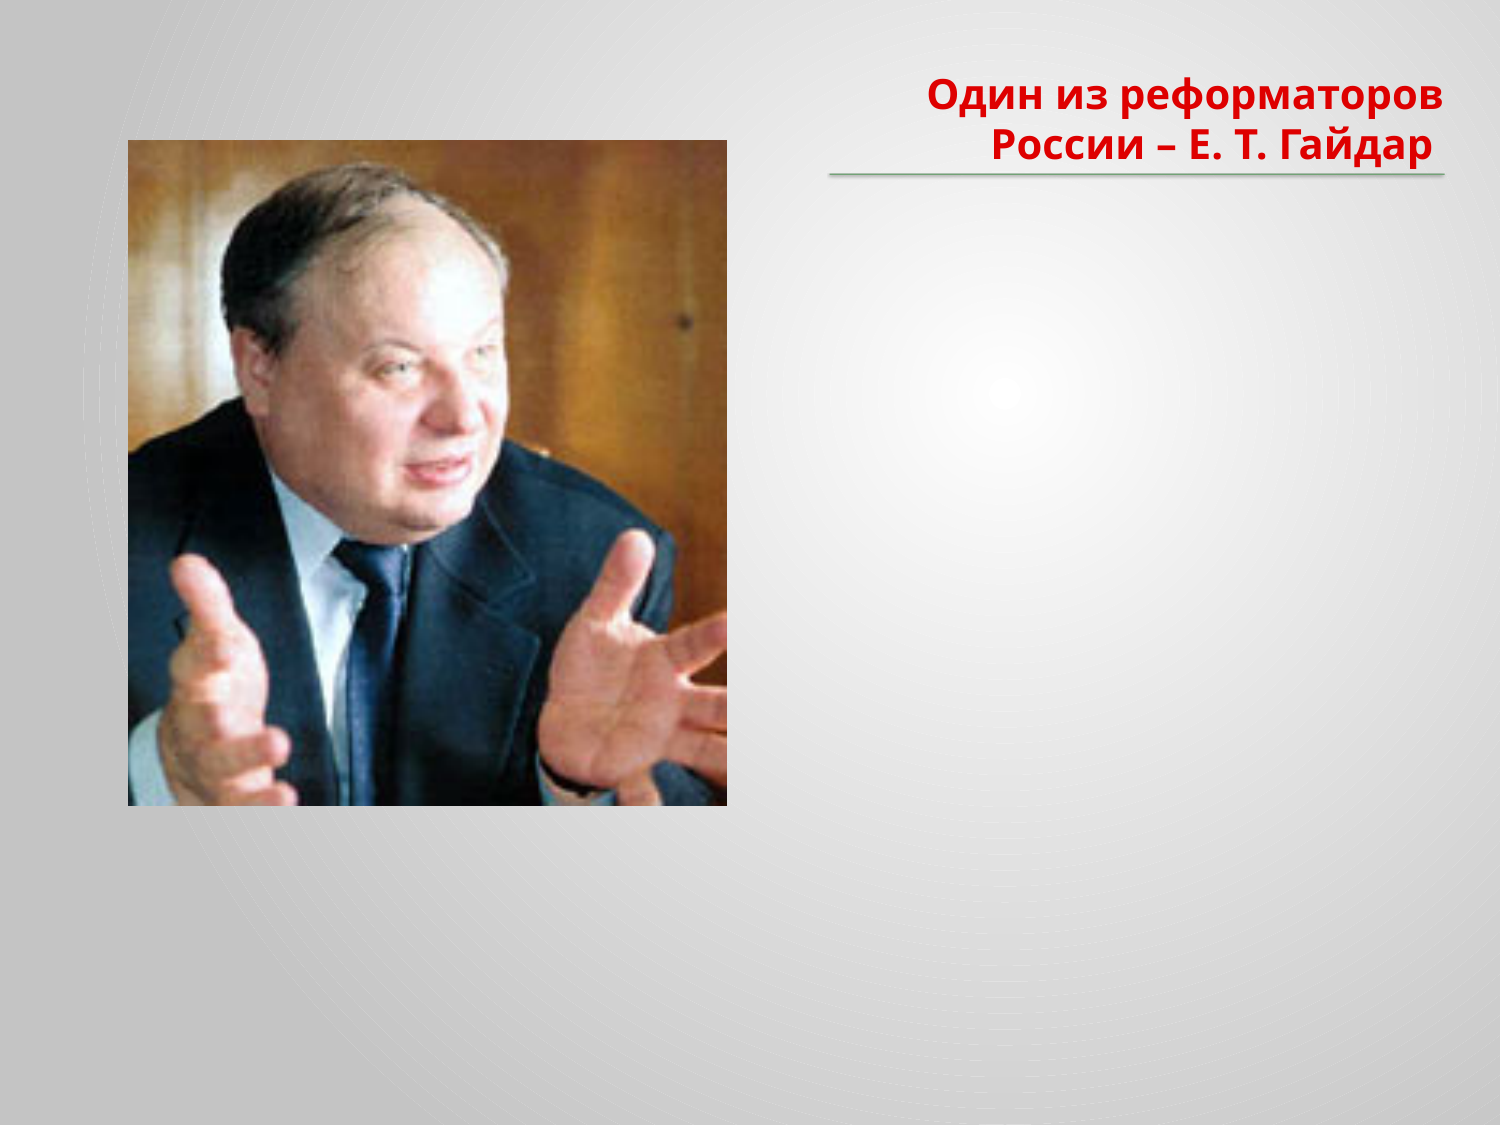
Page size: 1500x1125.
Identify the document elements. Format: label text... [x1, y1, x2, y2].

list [128, 140, 727, 806]
title Один из реформаторов России – Е. Т. Гайдар [814, 50, 1460, 175]
